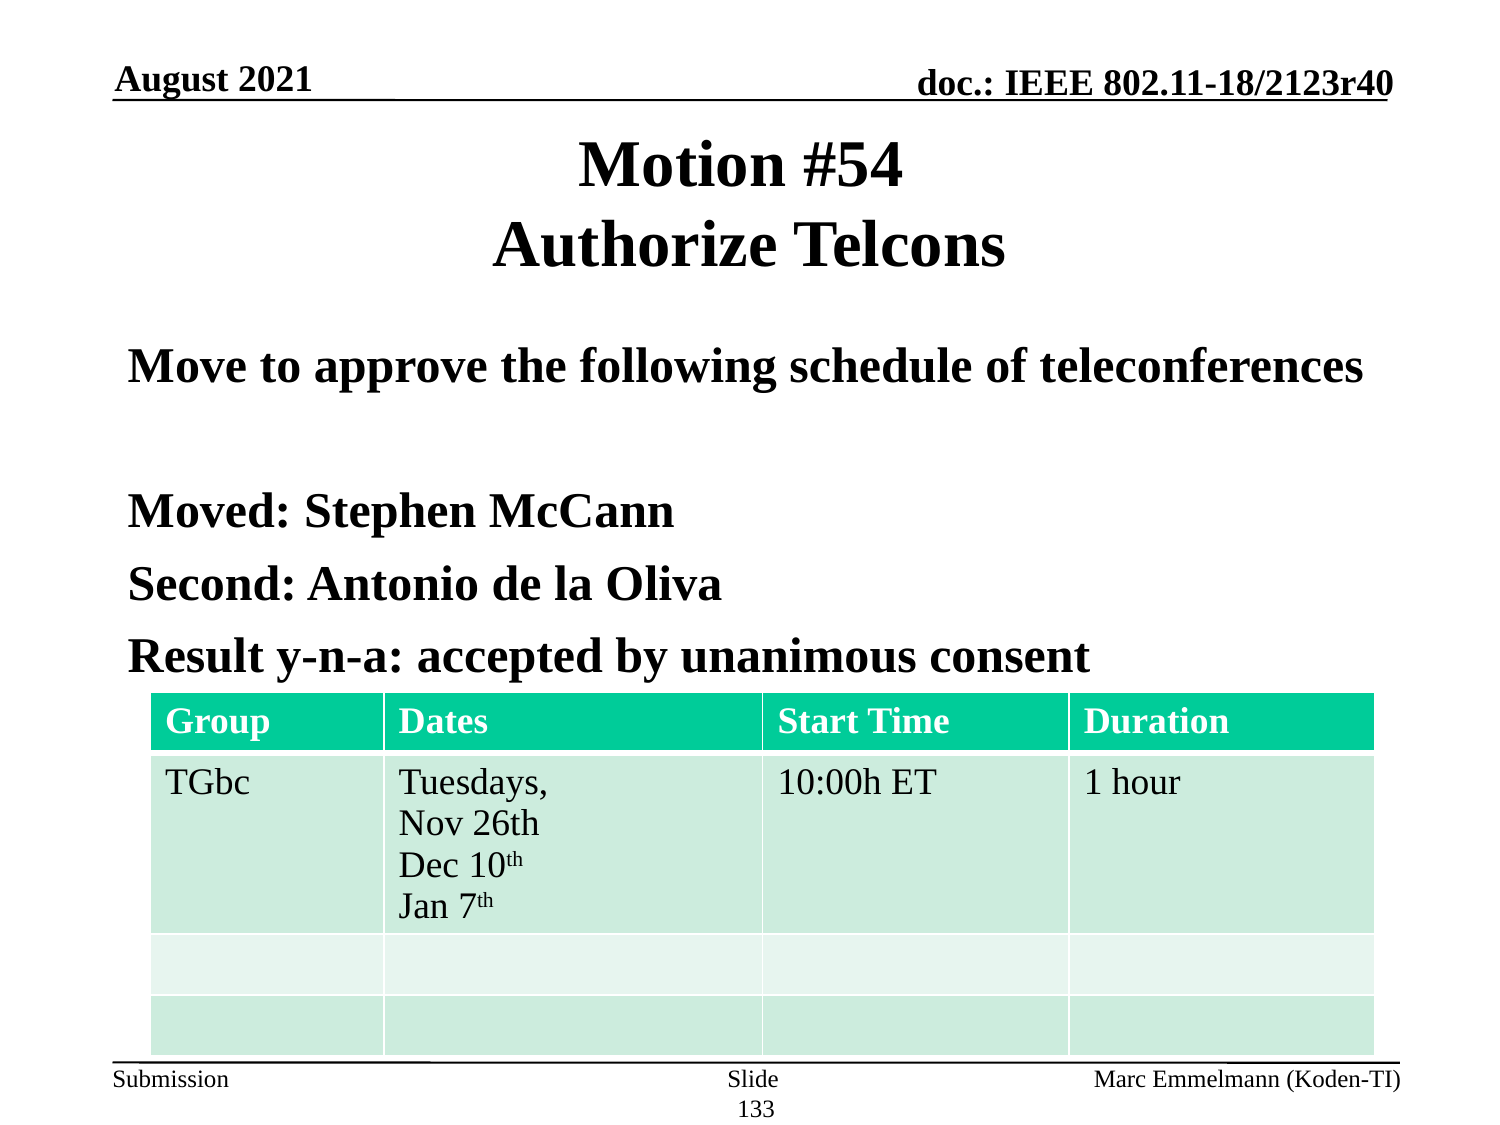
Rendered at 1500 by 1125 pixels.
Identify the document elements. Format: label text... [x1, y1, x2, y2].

table_cell [1070, 996, 1374, 1055]
footer Marc Emmelmann (Koden-TI) [878, 1061, 1402, 1093]
table_cell [763, 935, 1068, 994]
table_cell TGbc [151, 756, 383, 933]
table_cell 10:00h ET [763, 756, 1068, 933]
table_cell Tuesdays, Nov 26th Dec 10th Jan 7th [385, 756, 762, 933]
table_header Duration [1070, 693, 1374, 750]
table_cell [1070, 935, 1374, 994]
table_cell [151, 996, 383, 1055]
table_header Group [151, 693, 383, 750]
table_cell [385, 996, 762, 1055]
list Move to approve the following schedule of teleconferences Moved: Stephen McCann Second: Antonio de la Oliva Result y-n-a: accepted by unanimous consent [112, 324, 1388, 626]
table_cell [151, 935, 383, 994]
title Motion #54 Authorize Telcons [112, 112, 1388, 288]
slide_number Slide 133 [712, 1061, 800, 1123]
table_cell 1 hour [1070, 756, 1374, 933]
table_header Dates [385, 693, 762, 750]
table_cell [763, 996, 1068, 1055]
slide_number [114, 54, 423, 100]
table_header Start Time [763, 693, 1068, 750]
table_cell [385, 935, 762, 994]
